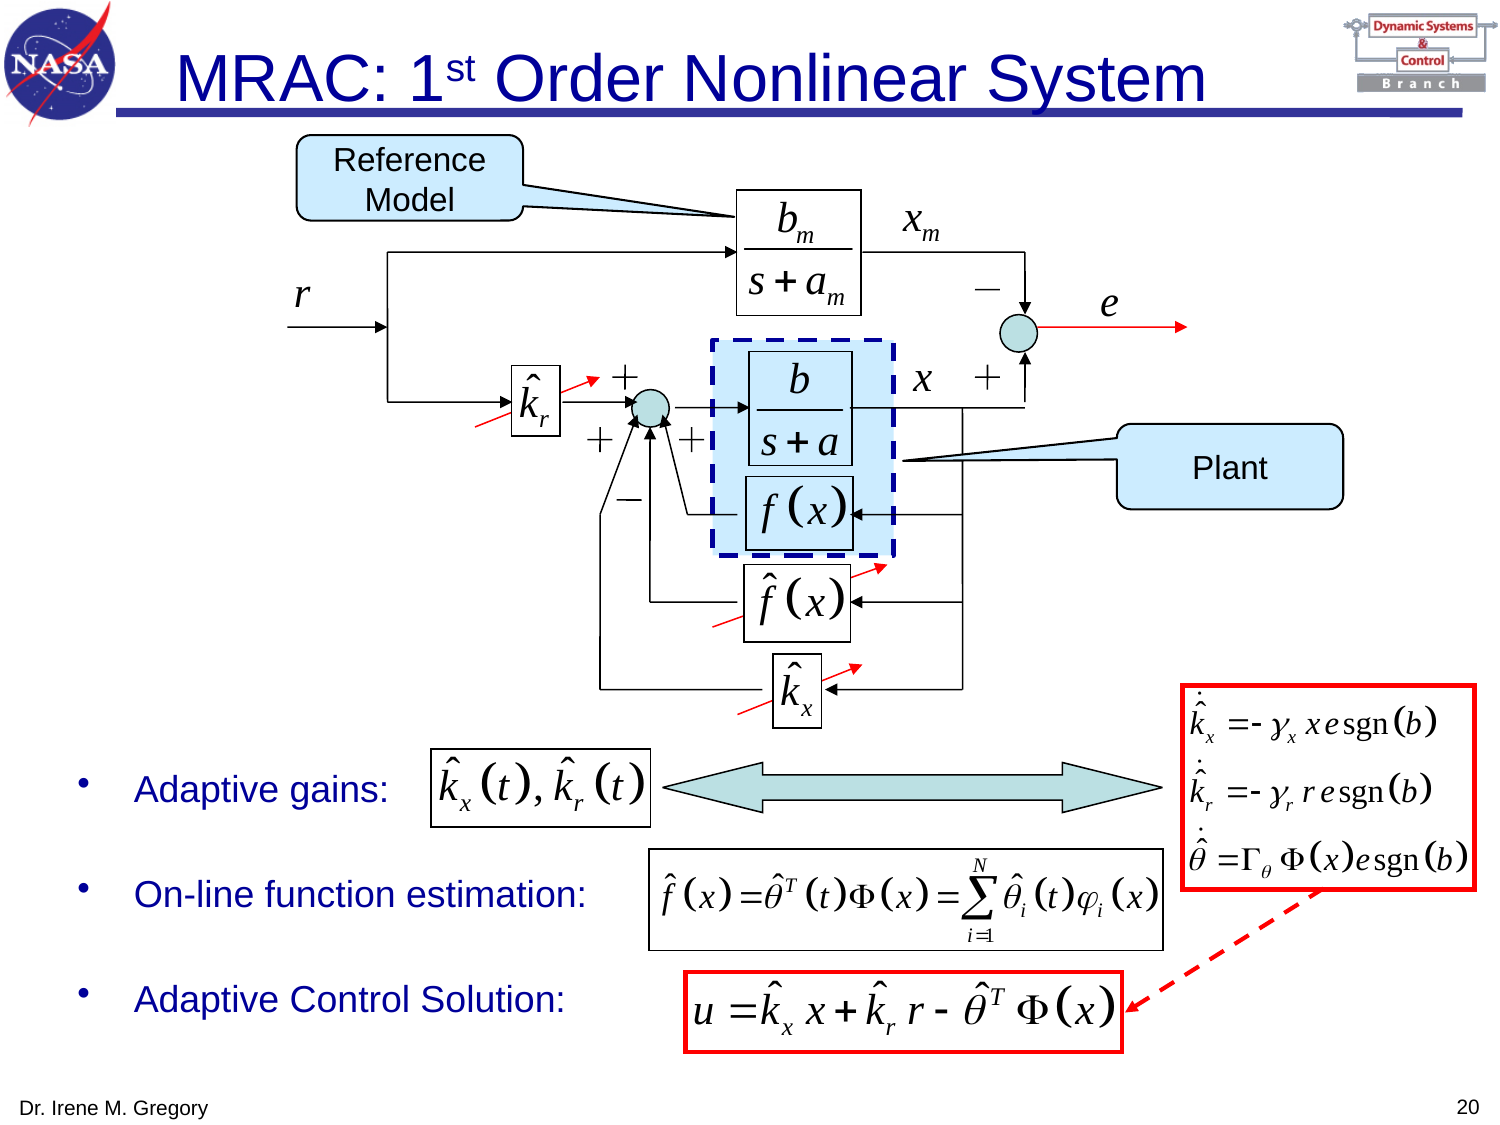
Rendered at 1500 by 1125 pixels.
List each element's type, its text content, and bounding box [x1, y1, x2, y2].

slide_number 19 [1396, 1086, 1495, 1125]
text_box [1184, 687, 1473, 888]
text_box [662, 762, 1163, 813]
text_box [431, 749, 651, 827]
list Adaptive gains: On-line function estimation: Adaptive Control Solution: [62, 757, 1413, 976]
title MRAC: 1st Order Nonlinear System [48, 12, 1337, 136]
picture [1342, 11, 1499, 93]
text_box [687, 973, 1121, 1051]
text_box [649, 849, 1163, 951]
footer Dr. Irene M. Gregory [0, 1087, 228, 1125]
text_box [287, 187, 1188, 728]
text_box Reference Model [296, 135, 524, 185]
text_box Plant [1191, 423, 1344, 510]
picture [4, 1, 116, 127]
text_box [1125, 1000, 1141, 1013]
